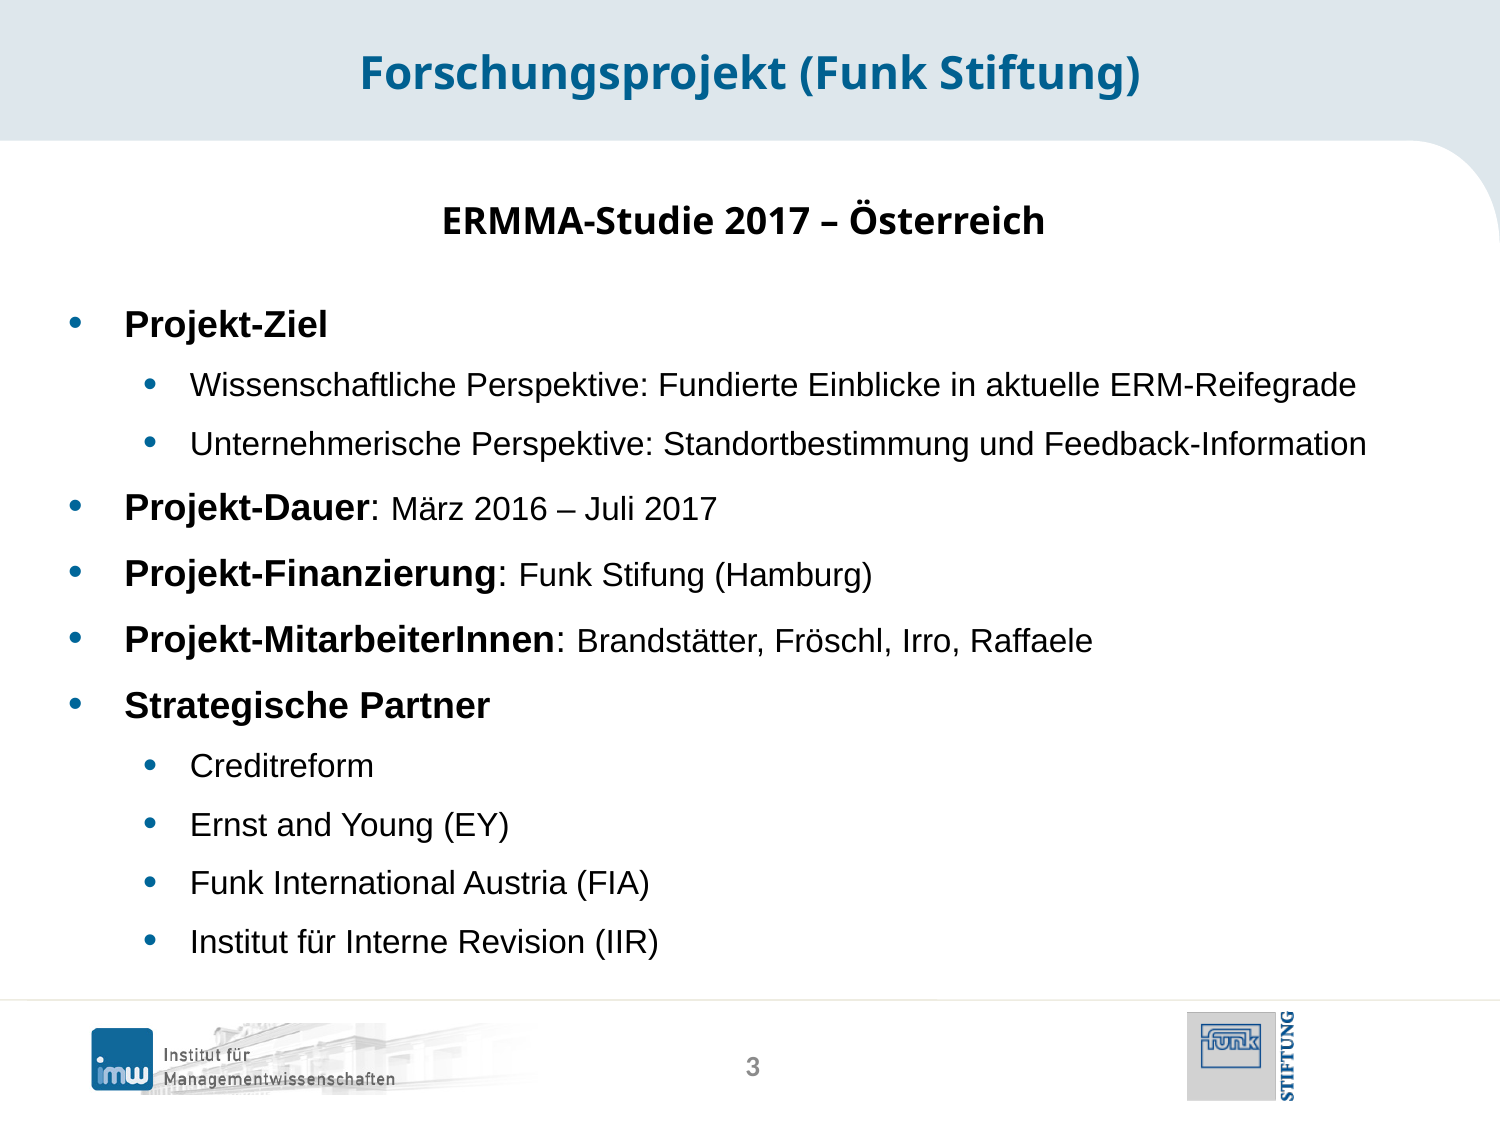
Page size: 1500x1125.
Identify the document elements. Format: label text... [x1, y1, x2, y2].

title Forschungsprojekt (Funk Stiftung) [17, 30, 1483, 112]
list Projekt-Ziel Wissenschaftliche Perspektive: Fundierte Einblicke in aktuelle ERM-Reifegrade Unternehmerische Perspektive: Standortbestimmung und Feedback-Information Projekt-Dauer: März 2016 – Juli 2017 Projekt-Finanzierung: Funk Stifung (Hamburg) Projekt-MitarbeiterInnen: Brandstätter, Fröschl, Irro, Raffaele Strategische Partner Creditreform Ernst and Young (EY) Funk International Austria (FIA) Institut für Interne Revision (IIR) [52, 278, 1436, 989]
picture [1187, 1011, 1294, 1101]
slide_number 3 [690, 1035, 815, 1095]
list ERMMA-Studie 2017 – Österreich [52, 183, 1436, 256]
picture [88, 1023, 538, 1095]
